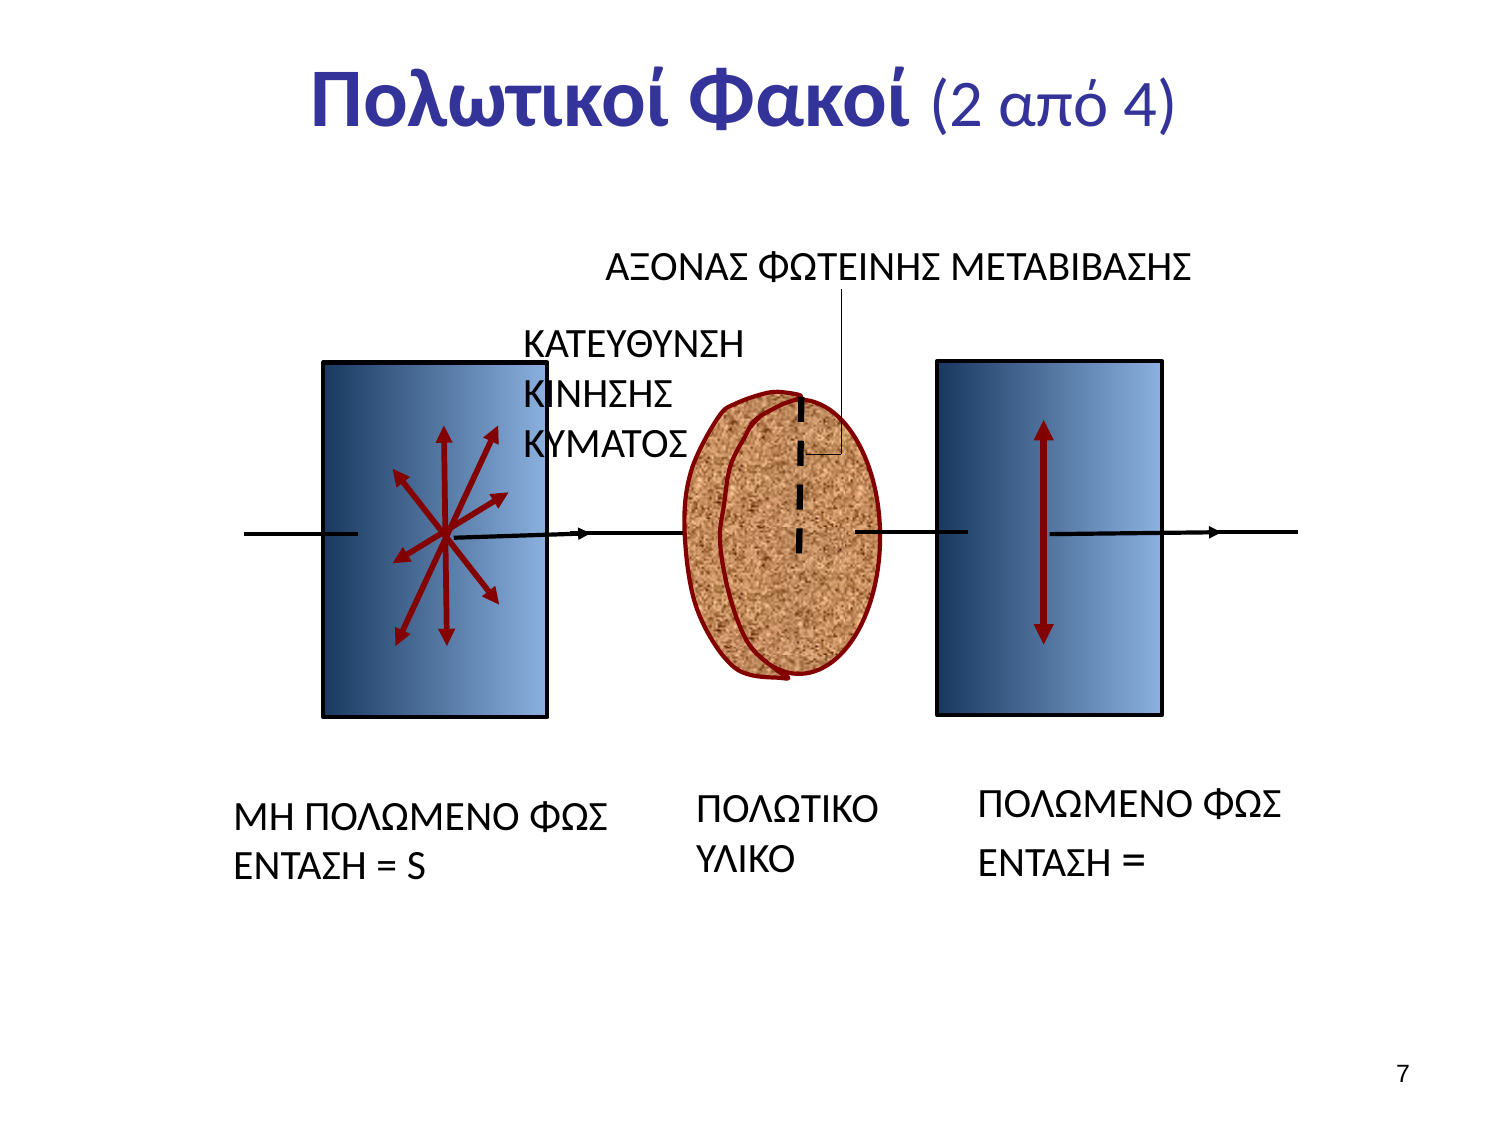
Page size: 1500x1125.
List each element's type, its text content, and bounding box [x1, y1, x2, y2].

slide_number 6 [1074, 1042, 1425, 1103]
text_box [218, 231, 1326, 920]
title Πολωτικοί Φακοί (2 από 4) [76, 19, 1427, 169]
